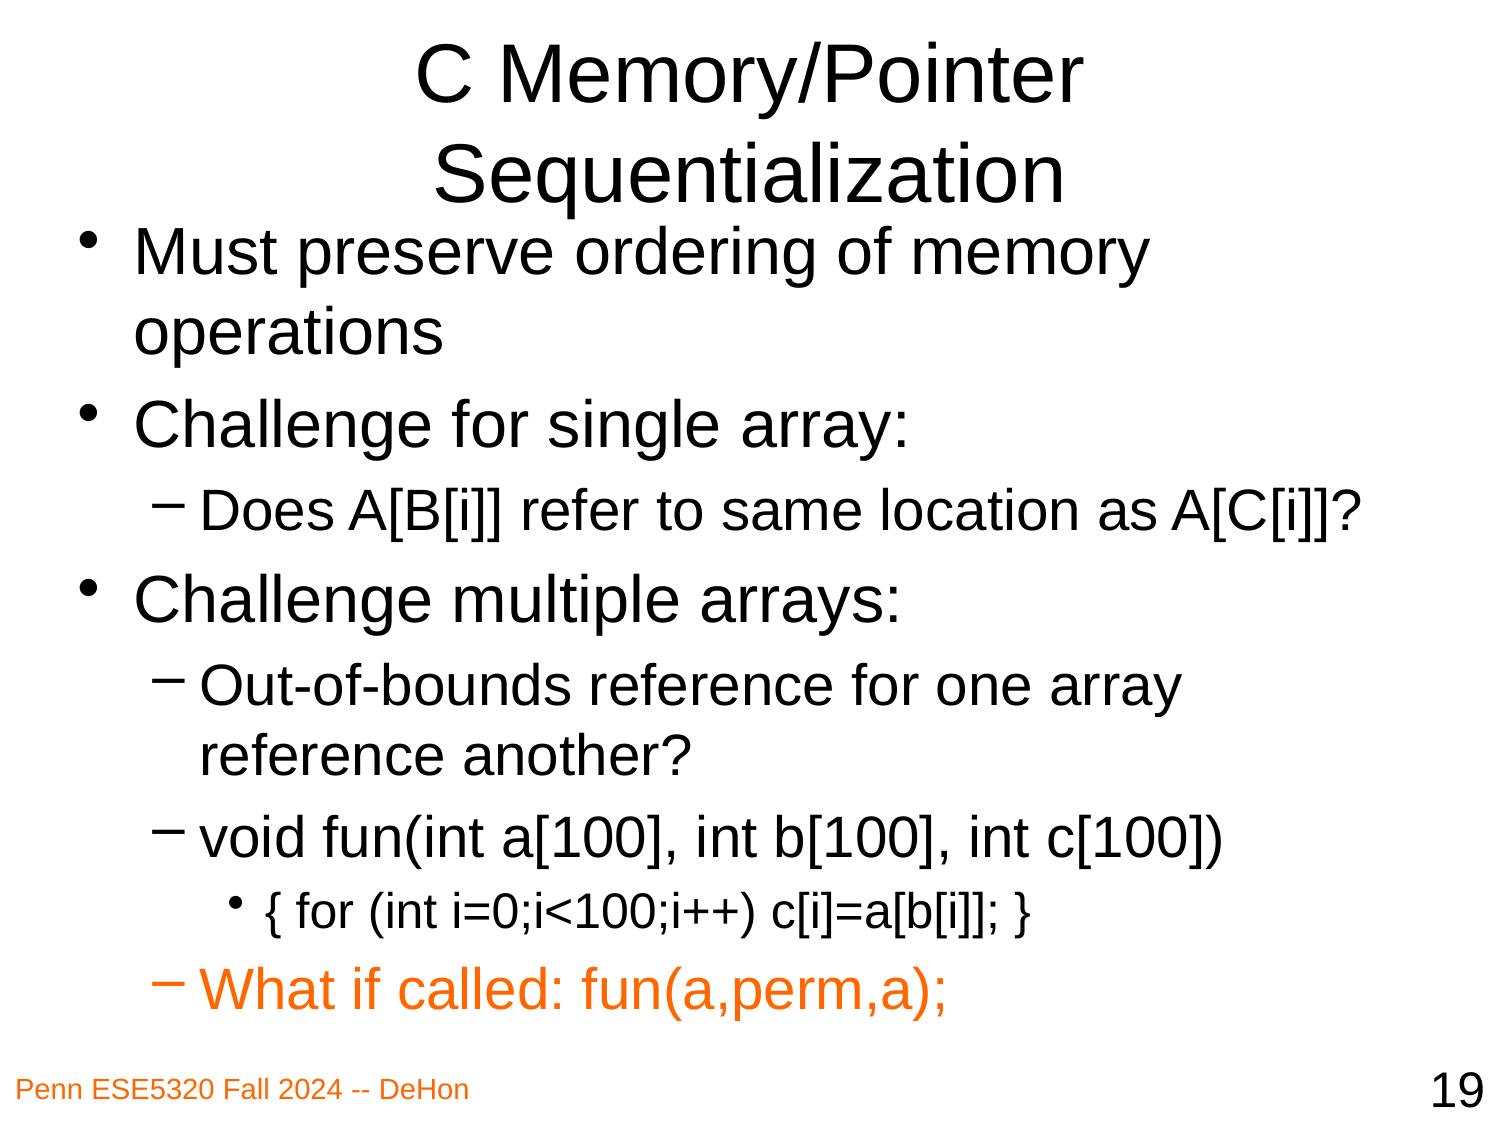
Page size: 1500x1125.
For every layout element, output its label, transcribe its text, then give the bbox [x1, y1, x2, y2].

slide_number Penn ESE5320 Fall 2024 -- DeHon [0, 1062, 576, 1125]
list Must preserve ordering of memory operations Challenge for single array: Does A[B[i]] refer to same location as A[C[i]]? Challenge multiple arrays: Out-of-bounds reference for one array reference another? void fun(int a[100], int b[100], int c[100]) { for (int i=0;i<100;i++) c[i]=a[b[i]]; } What if called: fun(a,perm,a); [62, 199, 1388, 963]
slide_number 19 [1187, 1049, 1500, 1125]
title C Memory/Pointer Sequentialization [112, 24, 1388, 199]
